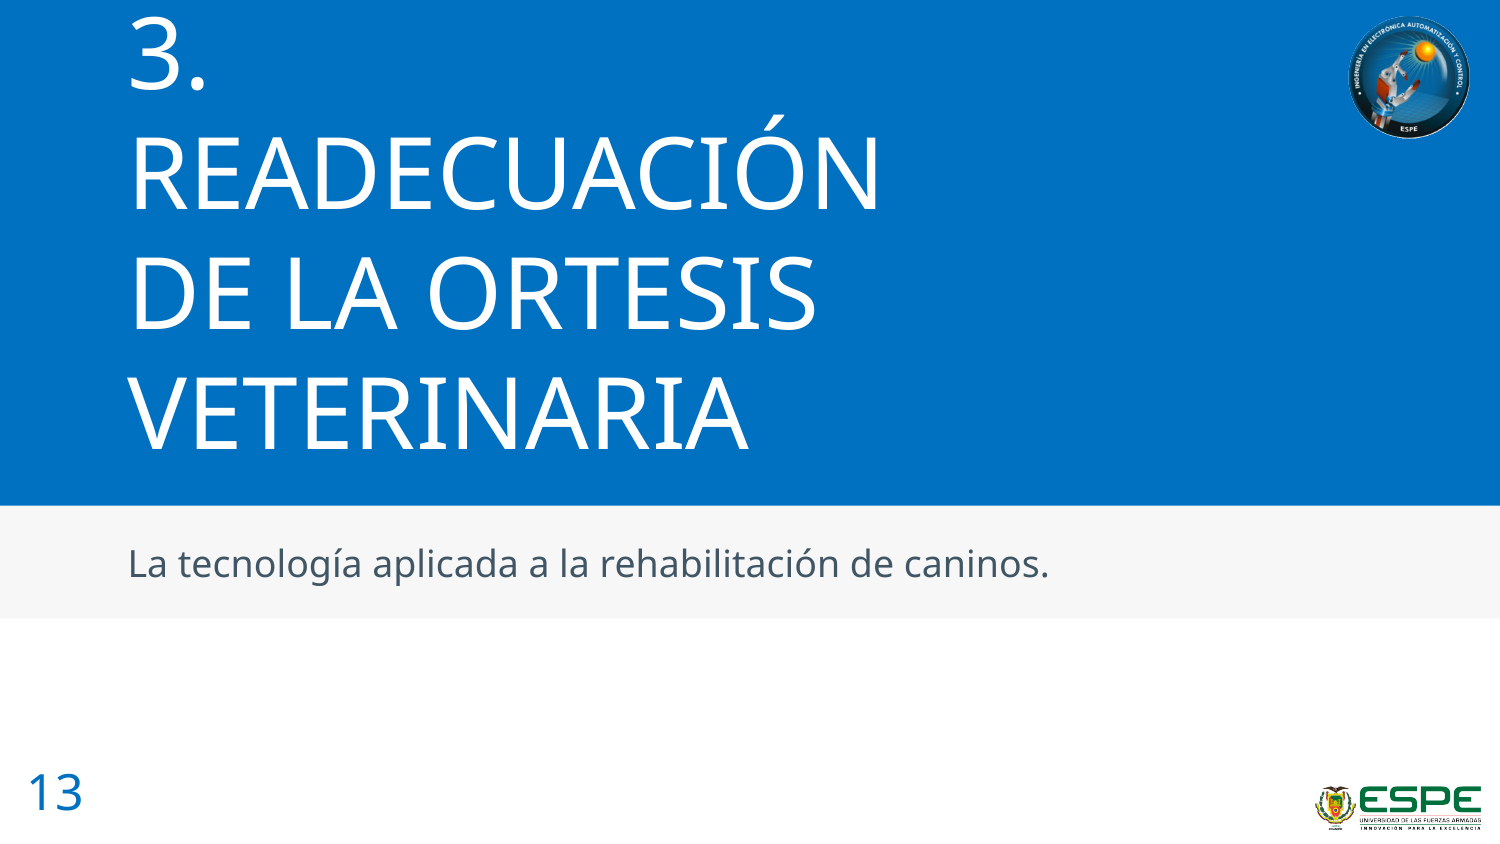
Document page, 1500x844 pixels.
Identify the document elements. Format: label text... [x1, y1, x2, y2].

picture [1315, 786, 1481, 830]
title 3. READECUACIÓN DE LA ORTESIS VETERINARIA [112, 312, 1040, 485]
subtitle La tecnología aplicada a la rehabilitación de caninos. [112, 505, 1128, 619]
picture [1342, 13, 1475, 142]
slide_number 13 [0, 561, 110, 844]
